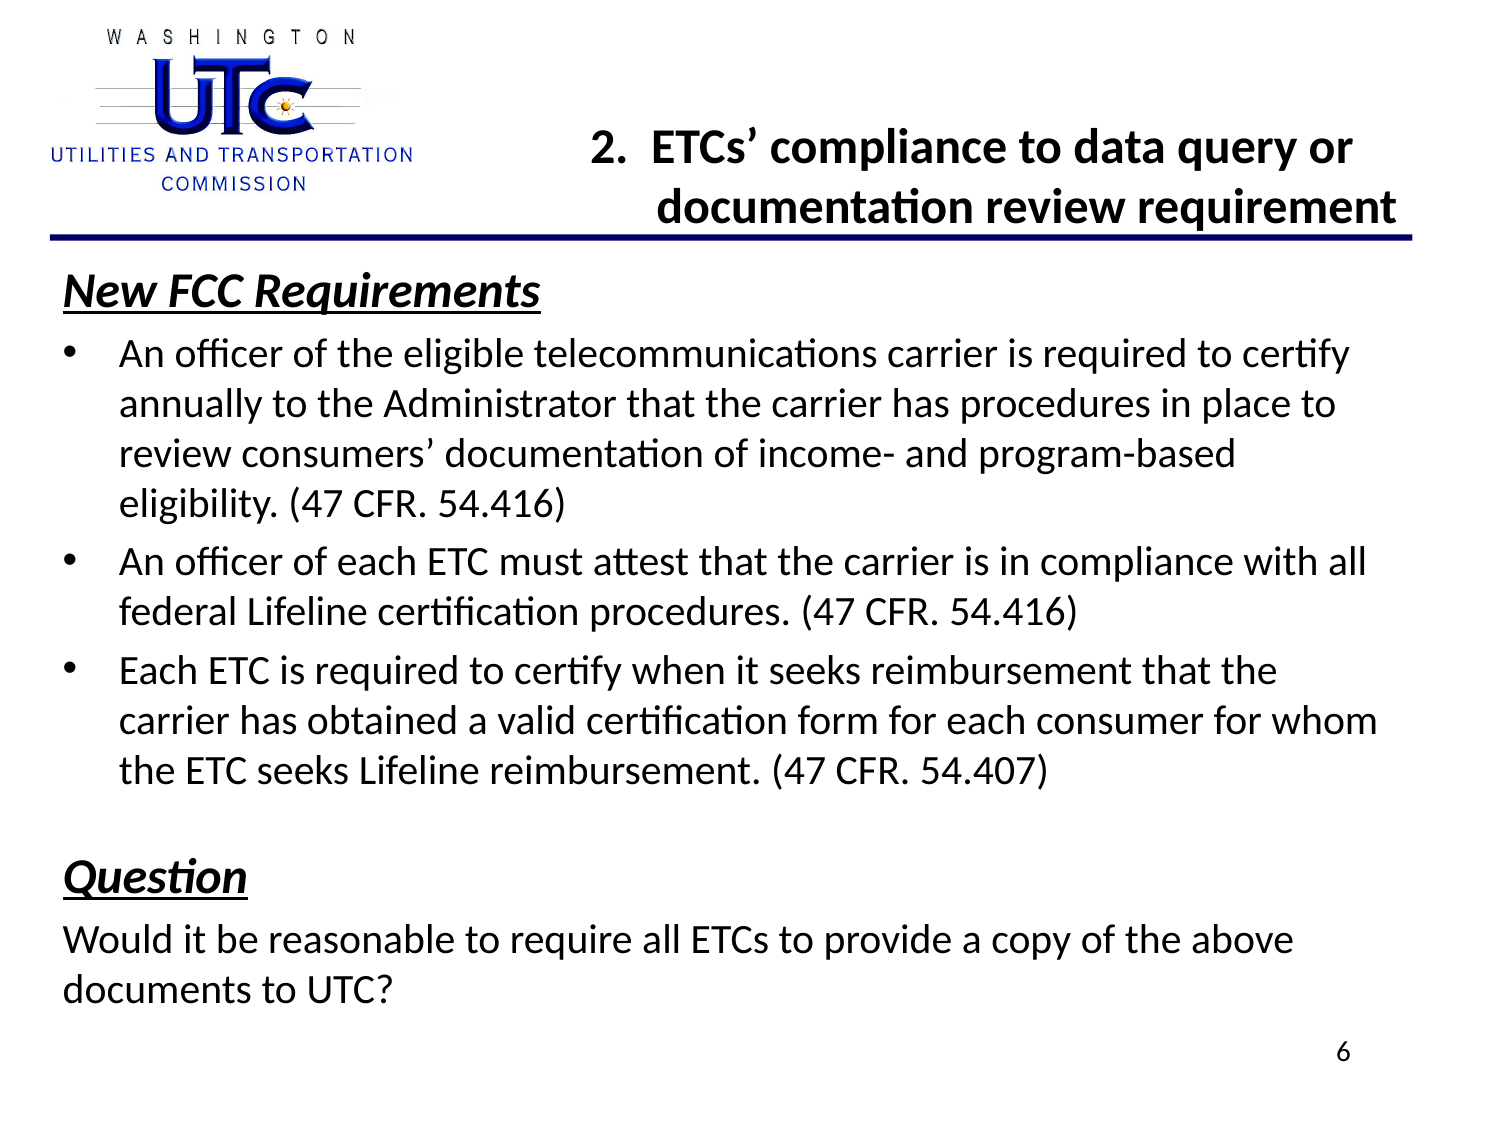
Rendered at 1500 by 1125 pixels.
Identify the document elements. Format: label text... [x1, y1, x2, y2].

text_box 6 [1321, 1024, 1474, 1075]
picture [49, 24, 413, 194]
list New FCC Requirements An officer of the eligible telecommunications carrier is required to certify annually to the Administrator that the carrier has procedures in place to review consumers’ documentation of income- and program-based eligibility. (47 CFR. 54.416) An officer of each ETC must attest that the carrier is in compliance with all federal Lifeline certification procedures. (47 CFR. 54.416) Each ETC is required to certify when it seeks reimbursement that the carrier has obtained a valid certification form for each consumer for whom the ETC seeks Lifeline reimbursement. (47 CFR. 54.407) Question Would it be reasonable to require all ETCs to provide a copy of the above documents to UTC? [47, 249, 1398, 1026]
title 2. ETCs’ compliance to data query or documentation review requirement [574, 104, 1500, 243]
